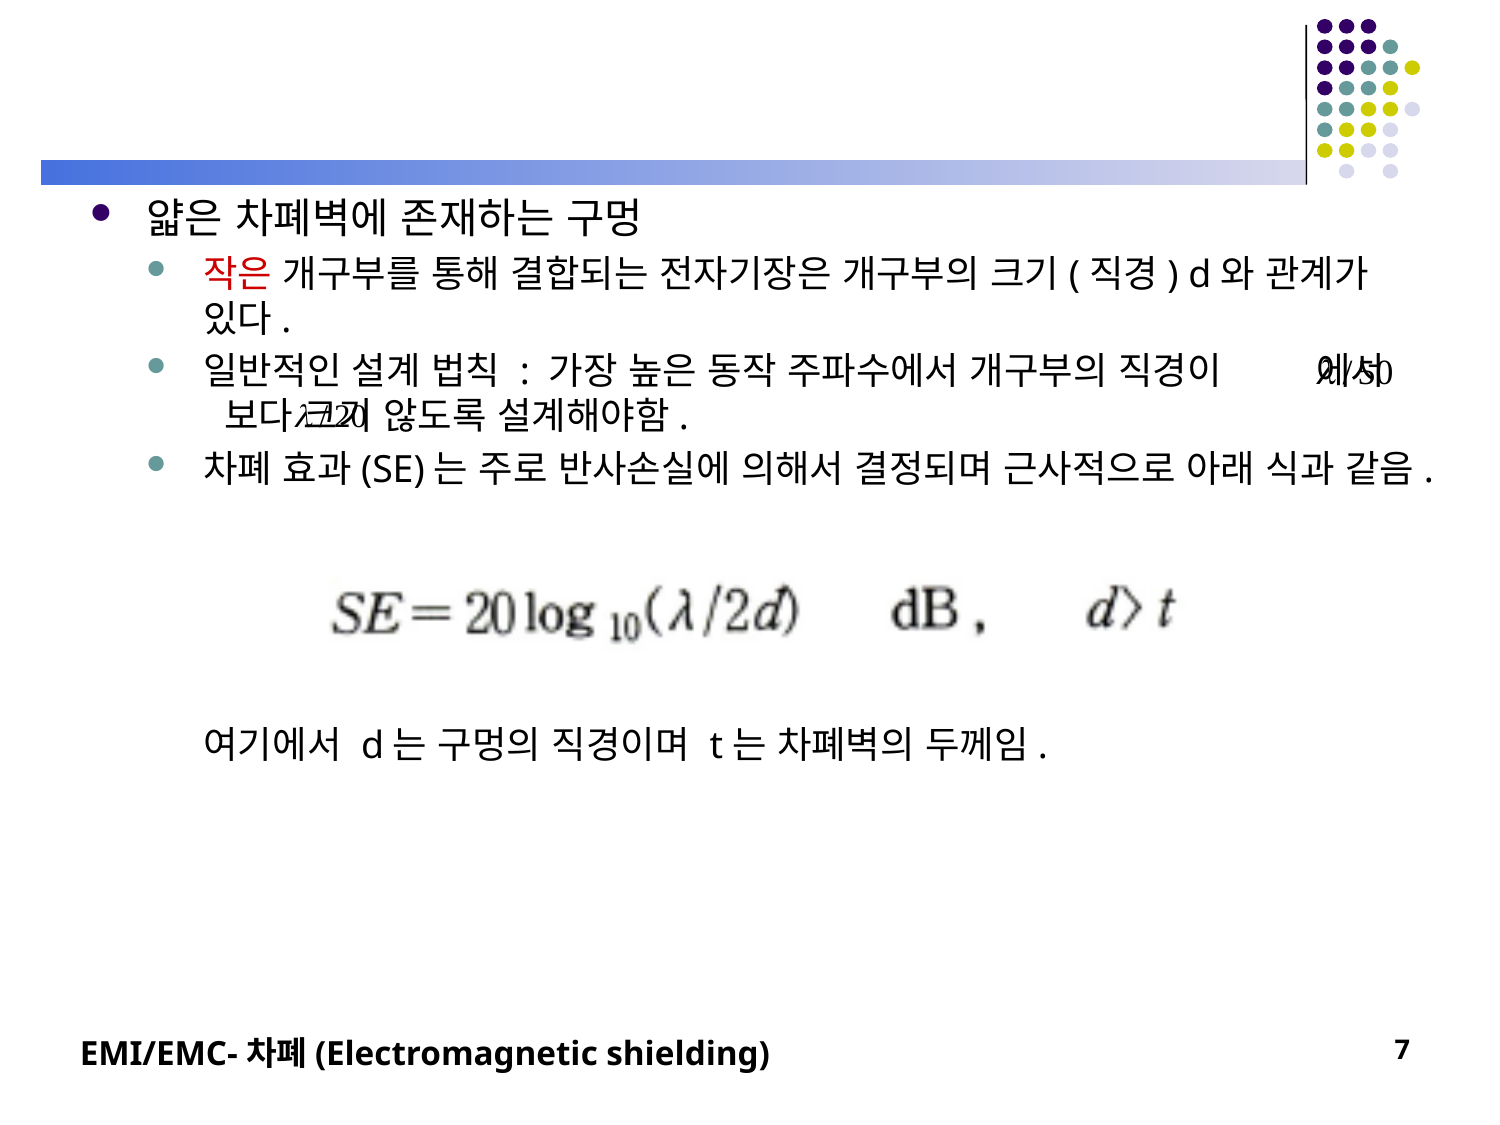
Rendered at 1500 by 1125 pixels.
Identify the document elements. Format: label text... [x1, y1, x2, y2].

list 얇은 차폐벽에 존재하는 구멍 작은 개구부를 통해 결합되는 전자기장은 개구부의 크기(직경) d와 관계가 있다. 일반적인 설계 법칙 : 가장 높은 동작 주파수에서 개구부의 직경이 에서 보다 크기 않도록 설계해야함. 차폐 효과(SE)는 주로 반사손실에 의해서 결정되며 근사적으로 아래 식과 같음. 여기에서 d는 구멍의 직경이며 t는 차폐벽의 두께임. [74, 184, 1460, 1006]
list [288, 396, 373, 436]
picture [297, 573, 1231, 659]
footer EMI/EMC-차폐(Electromagnetic shielding) [64, 1024, 988, 1101]
slide_number 7 [1074, 1024, 1426, 1101]
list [1310, 352, 1400, 395]
